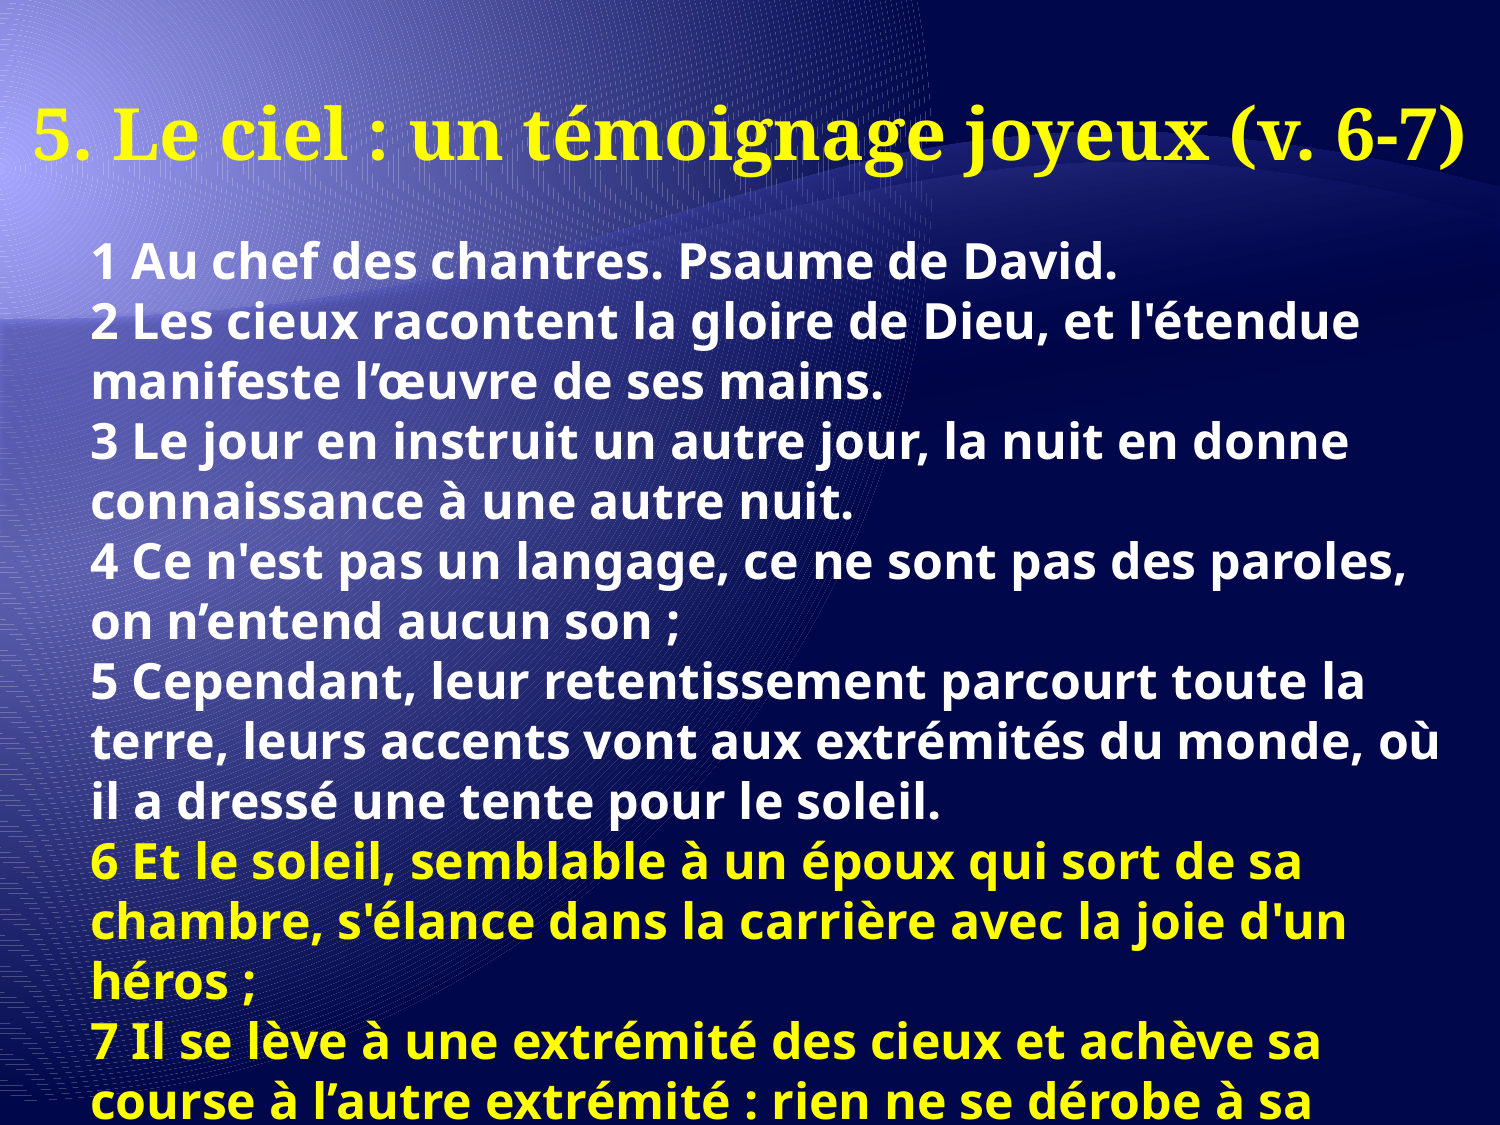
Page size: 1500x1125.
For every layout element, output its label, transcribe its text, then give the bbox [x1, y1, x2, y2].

list 1 Au chef des chantres. Psaume de David. 2 Les cieux racontent la gloire de Dieu, et l'étendue manifeste l’œuvre de ses mains. 3 Le jour en instruit un autre jour, la nuit en donne connaissance à une autre nuit. 4 Ce n'est pas un langage, ce ne sont pas des paroles, on n’entend aucun son ; 5 Cependant, leur retentissement parcourt toute la terre, leurs accents vont aux extrémités du monde, où il a dressé une tente pour le soleil. 6 Et le soleil, semblable à un époux qui sort de sa chambre, s'élance dans la carrière avec la joie d'un héros ; 7 Il se lève à une extrémité des cieux et achève sa course à l’autre extrémité : rien ne se dérobe à sa chaleur. [74, 222, 1476, 1098]
title 5. Le ciel : un témoignage joyeux (v. 6-7) [24, 63, 1475, 177]
